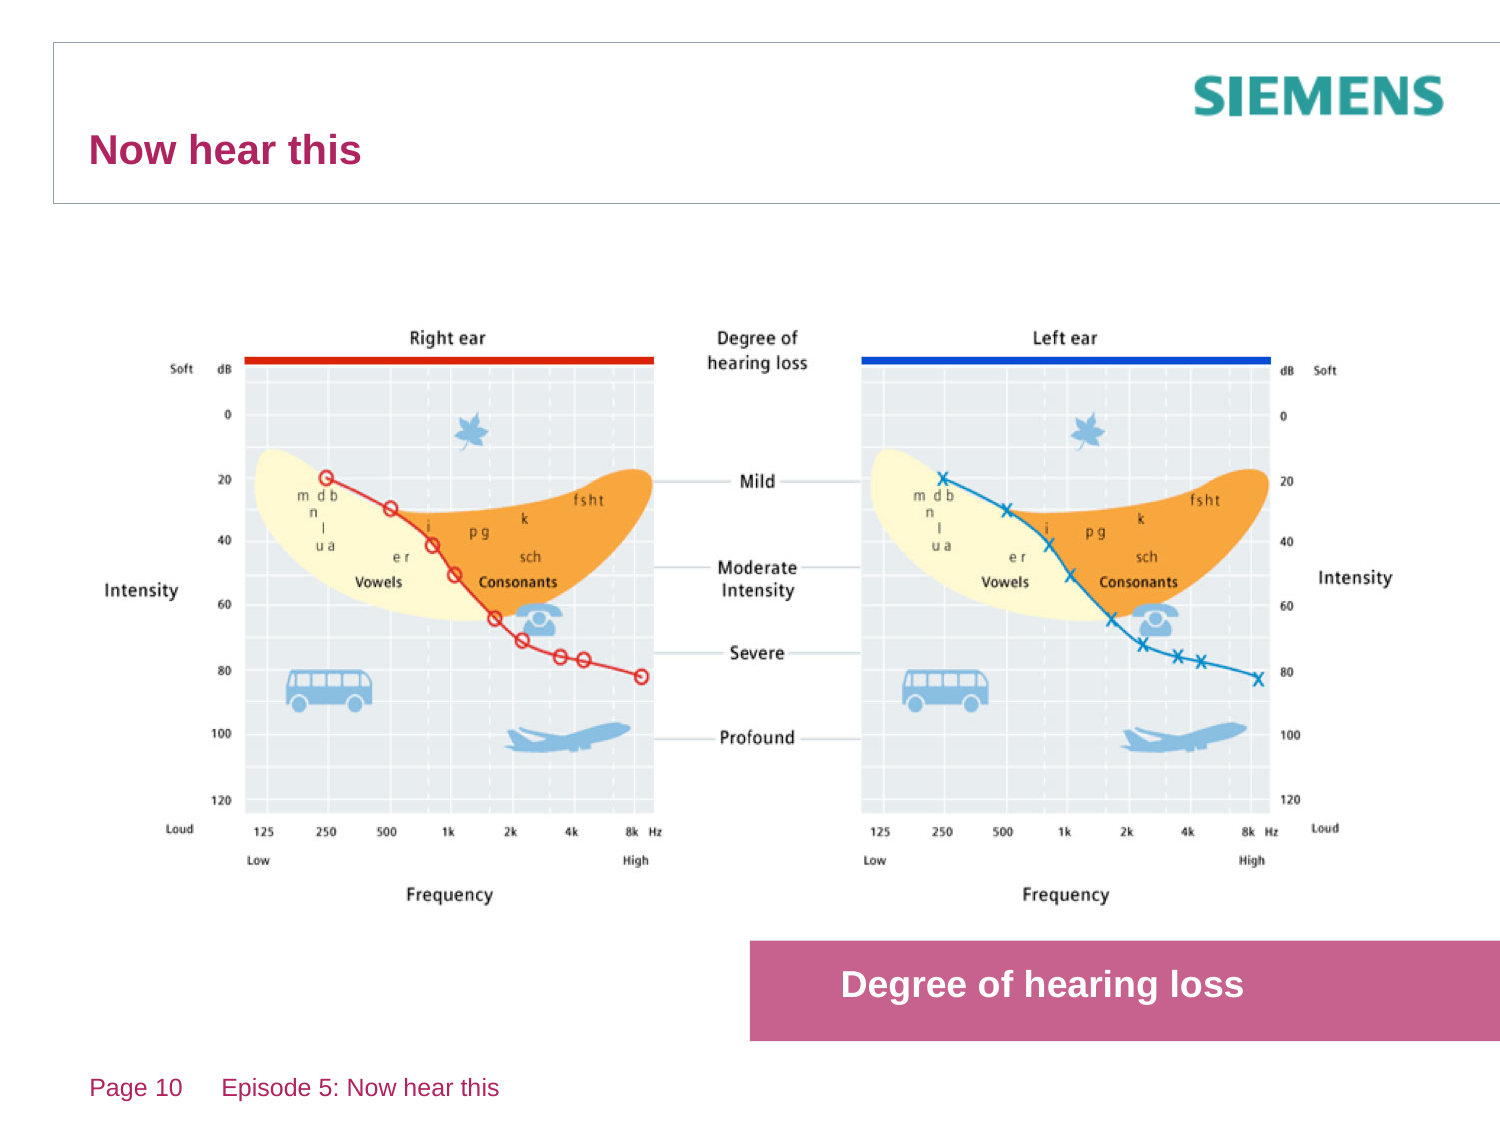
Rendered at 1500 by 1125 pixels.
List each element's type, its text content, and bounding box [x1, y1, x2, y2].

picture [79, 290, 1421, 941]
slide_number Page 10 [74, 1064, 206, 1110]
picture [52, 42, 1500, 204]
text_box Episode 5: Now hear this [206, 1064, 801, 1125]
text_box Degree of hearing loss [840, 955, 1455, 1051]
text_box [749, 940, 1500, 1042]
